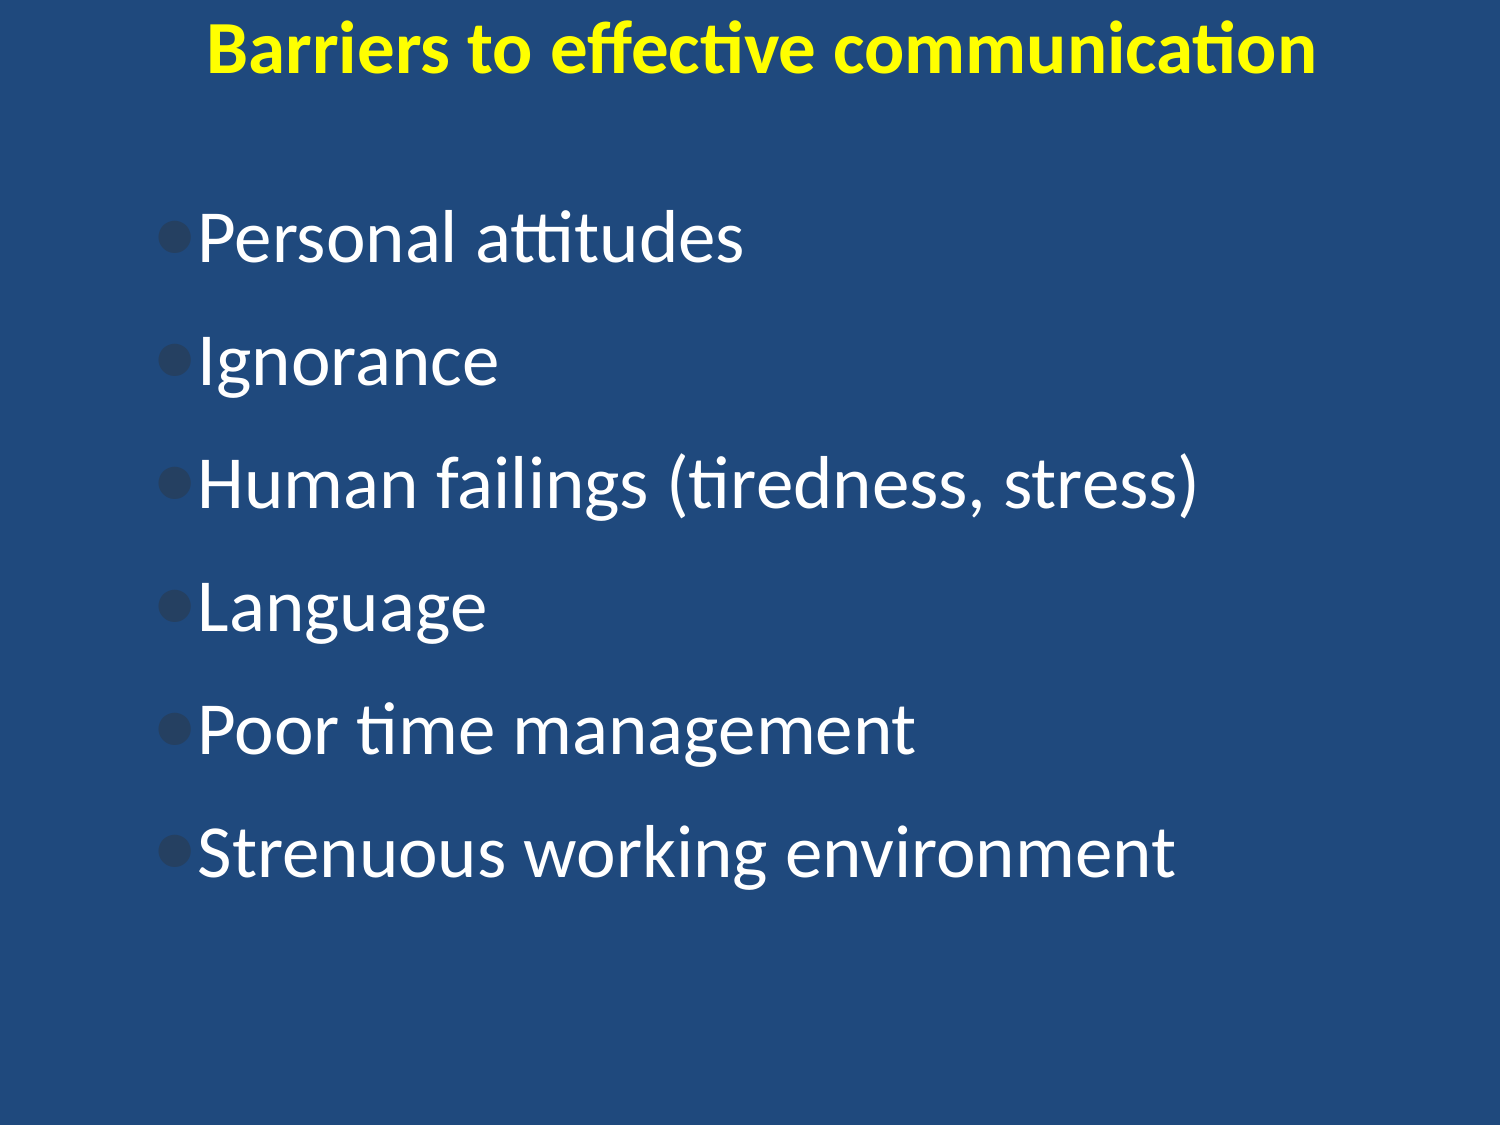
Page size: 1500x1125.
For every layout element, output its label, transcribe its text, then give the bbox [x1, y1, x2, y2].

title Barriers to effective communication [24, 0, 1500, 163]
list Personal attitudes Ignorance Human failings (tiredness, stress) Language Poor time management Strenuous working environment [137, 162, 1413, 1063]
